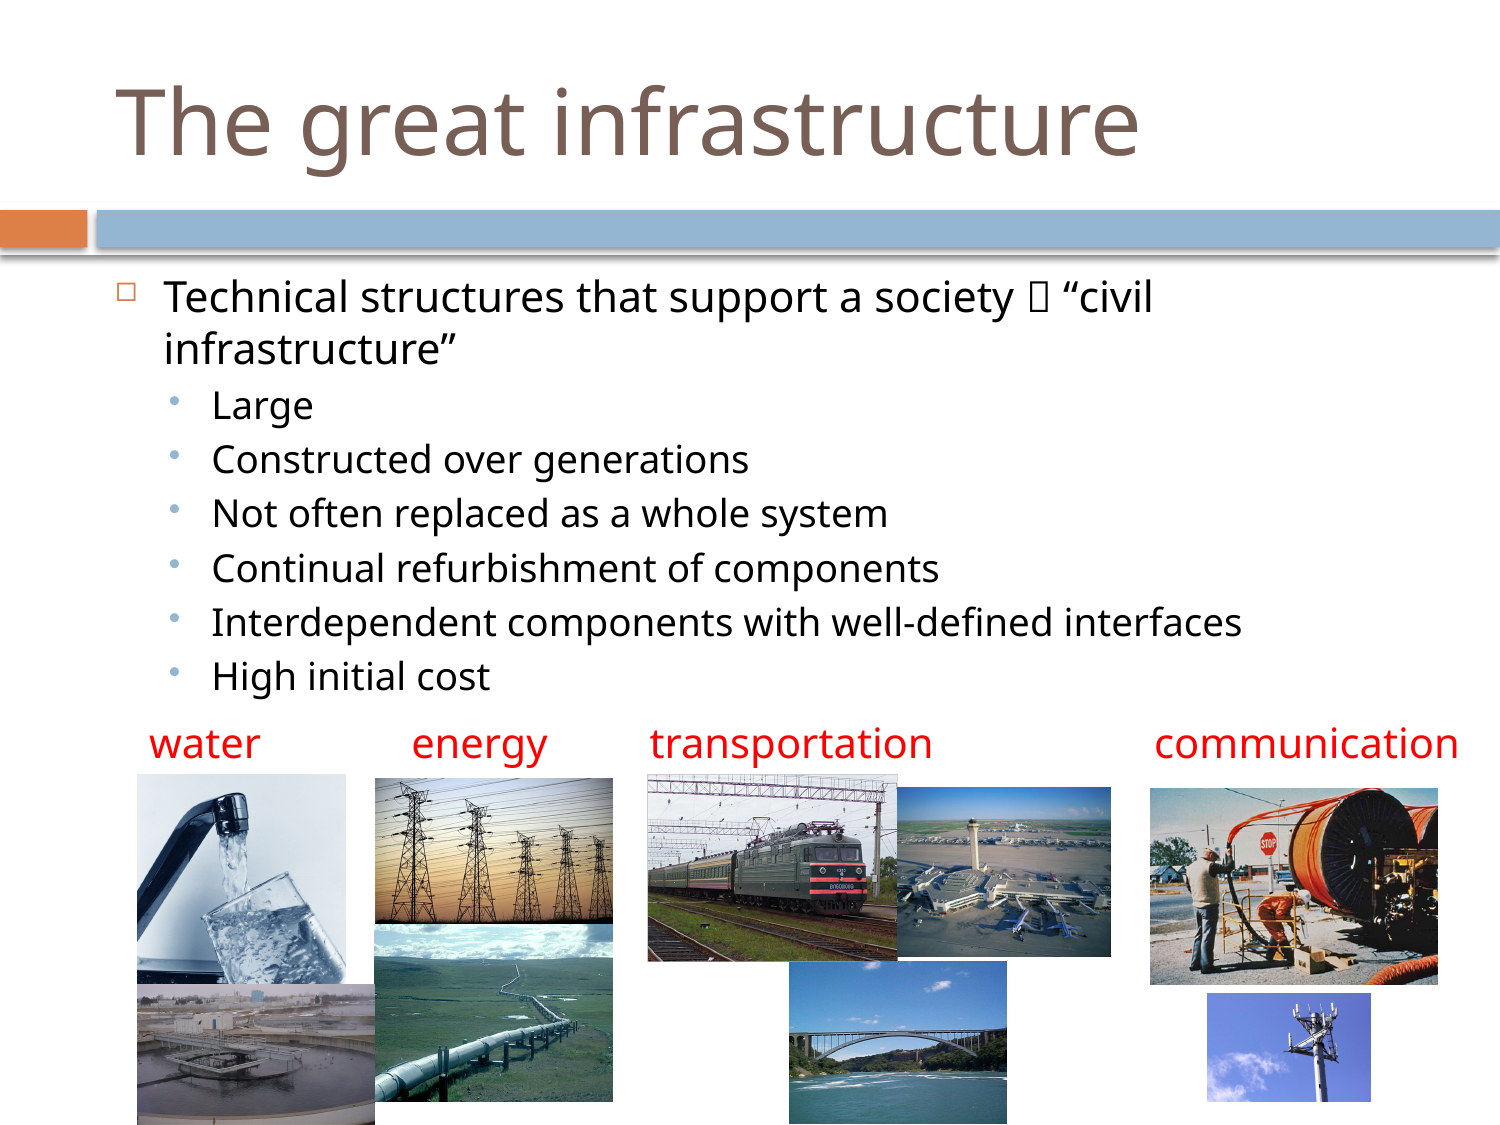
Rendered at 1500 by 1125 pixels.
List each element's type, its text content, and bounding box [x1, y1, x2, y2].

text_box transportation [634, 709, 949, 775]
picture [137, 774, 613, 1125]
text_box water [134, 709, 276, 775]
text_box energy [396, 709, 563, 775]
picture [1207, 992, 1372, 1103]
list Technical structures that support a society  “civil infrastructure” Large Constructed over generations Not often replaced as a whole system Continual refurbishment of components Interdependent components with well-defined interfaces High initial cost [100, 262, 1438, 710]
picture [1150, 787, 1438, 985]
title The great infrastructure [100, 37, 1438, 200]
picture [647, 774, 1111, 1125]
text_box communication [1139, 709, 1475, 775]
